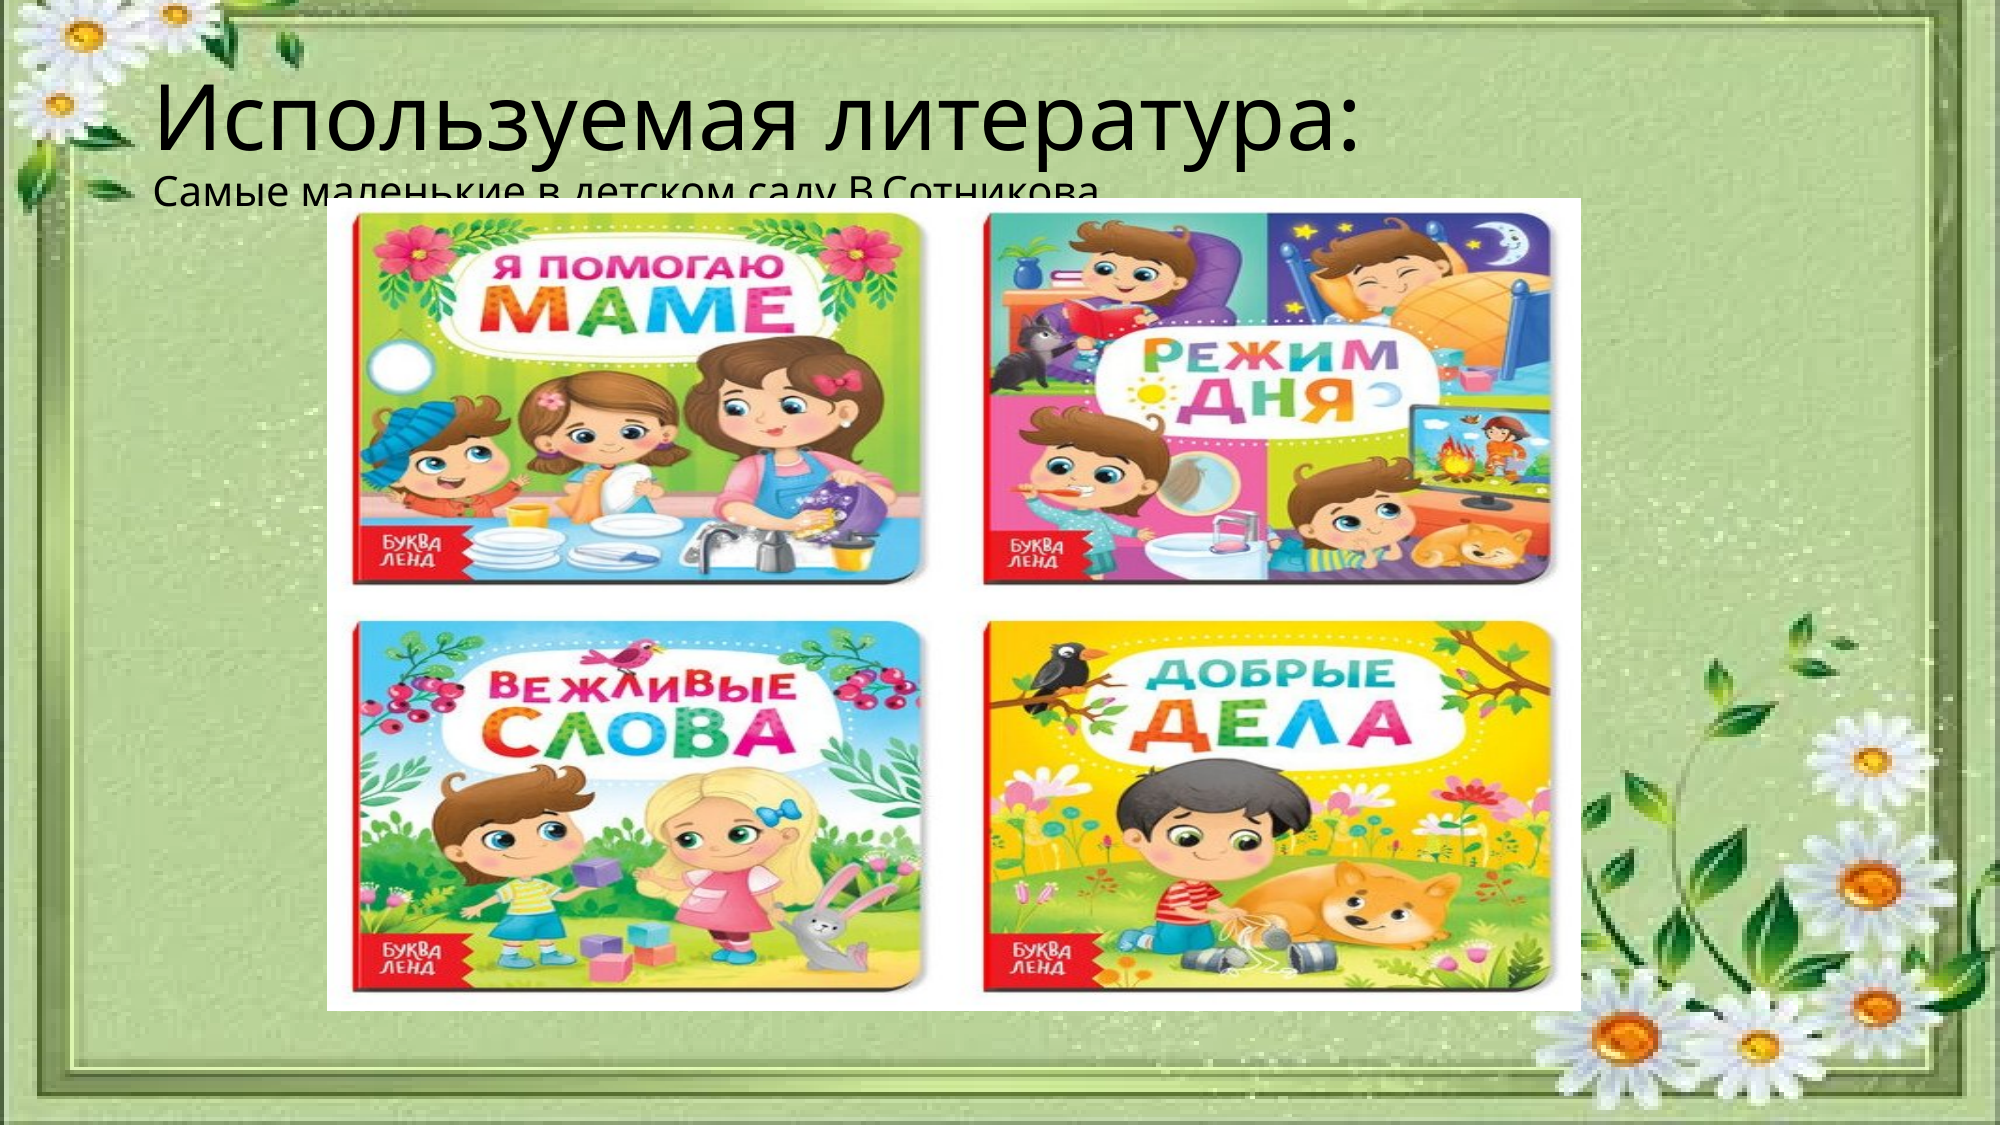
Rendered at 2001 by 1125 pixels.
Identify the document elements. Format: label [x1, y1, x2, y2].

picture [327, 198, 1581, 1011]
list [0, 0, 2000, 1125]
